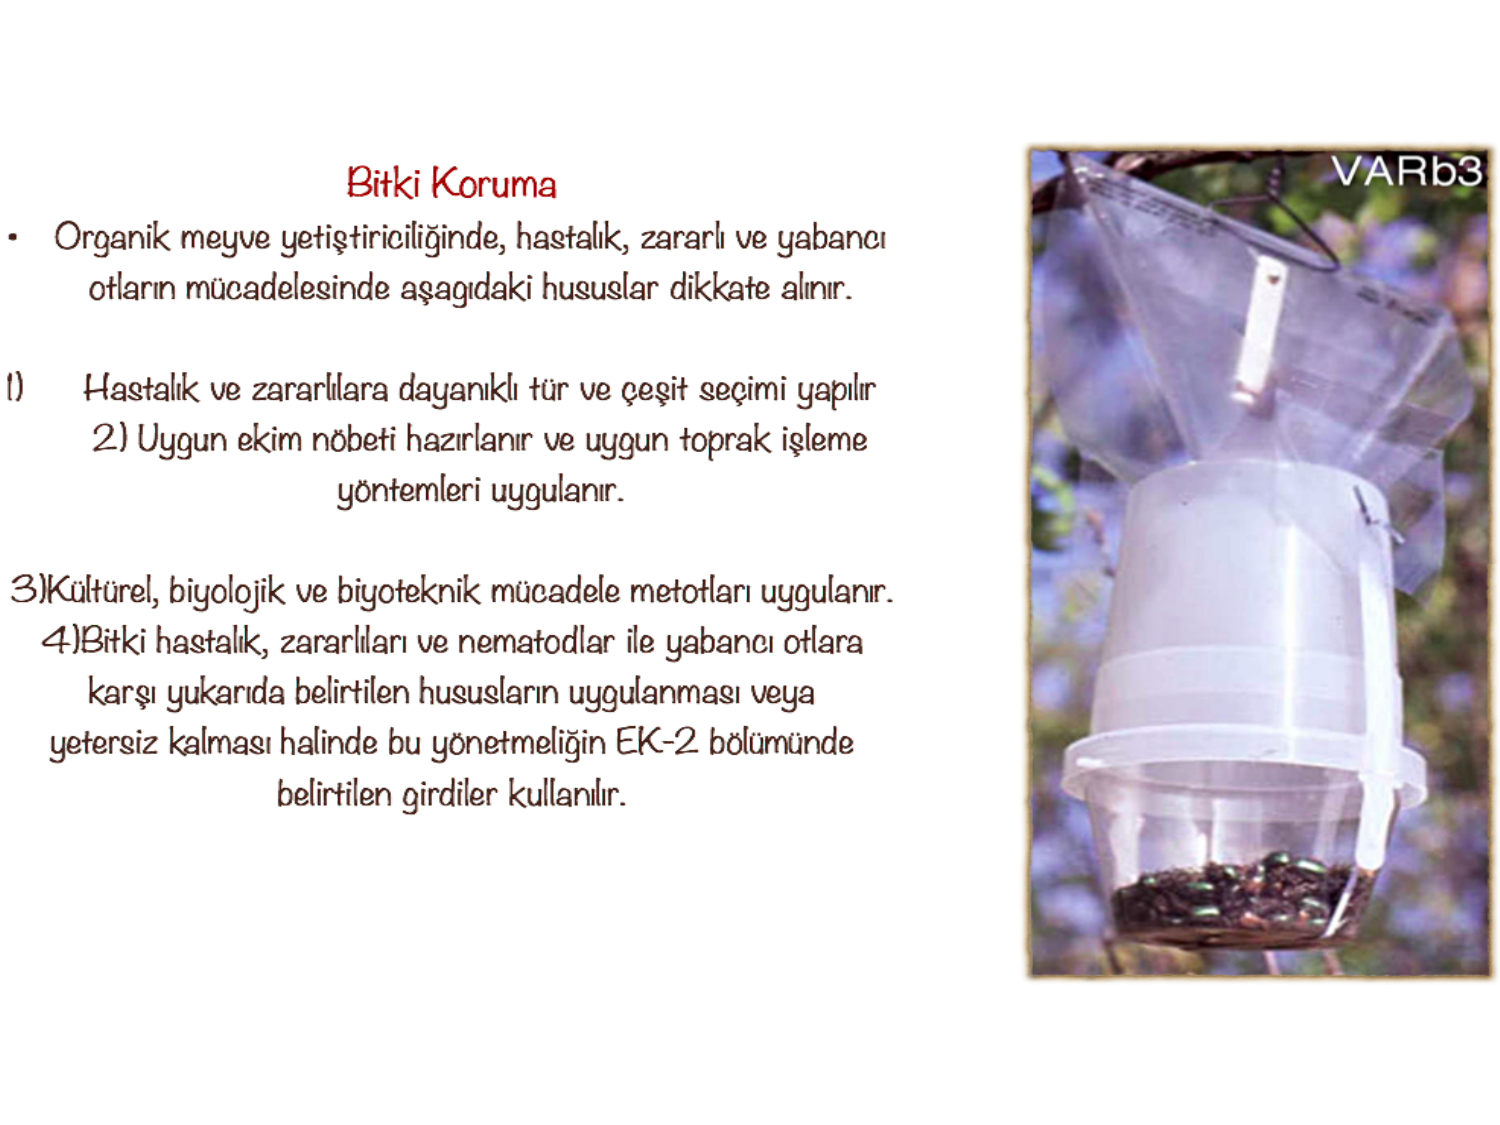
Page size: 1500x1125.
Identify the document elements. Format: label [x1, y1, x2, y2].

picture [0, 140, 1500, 985]
